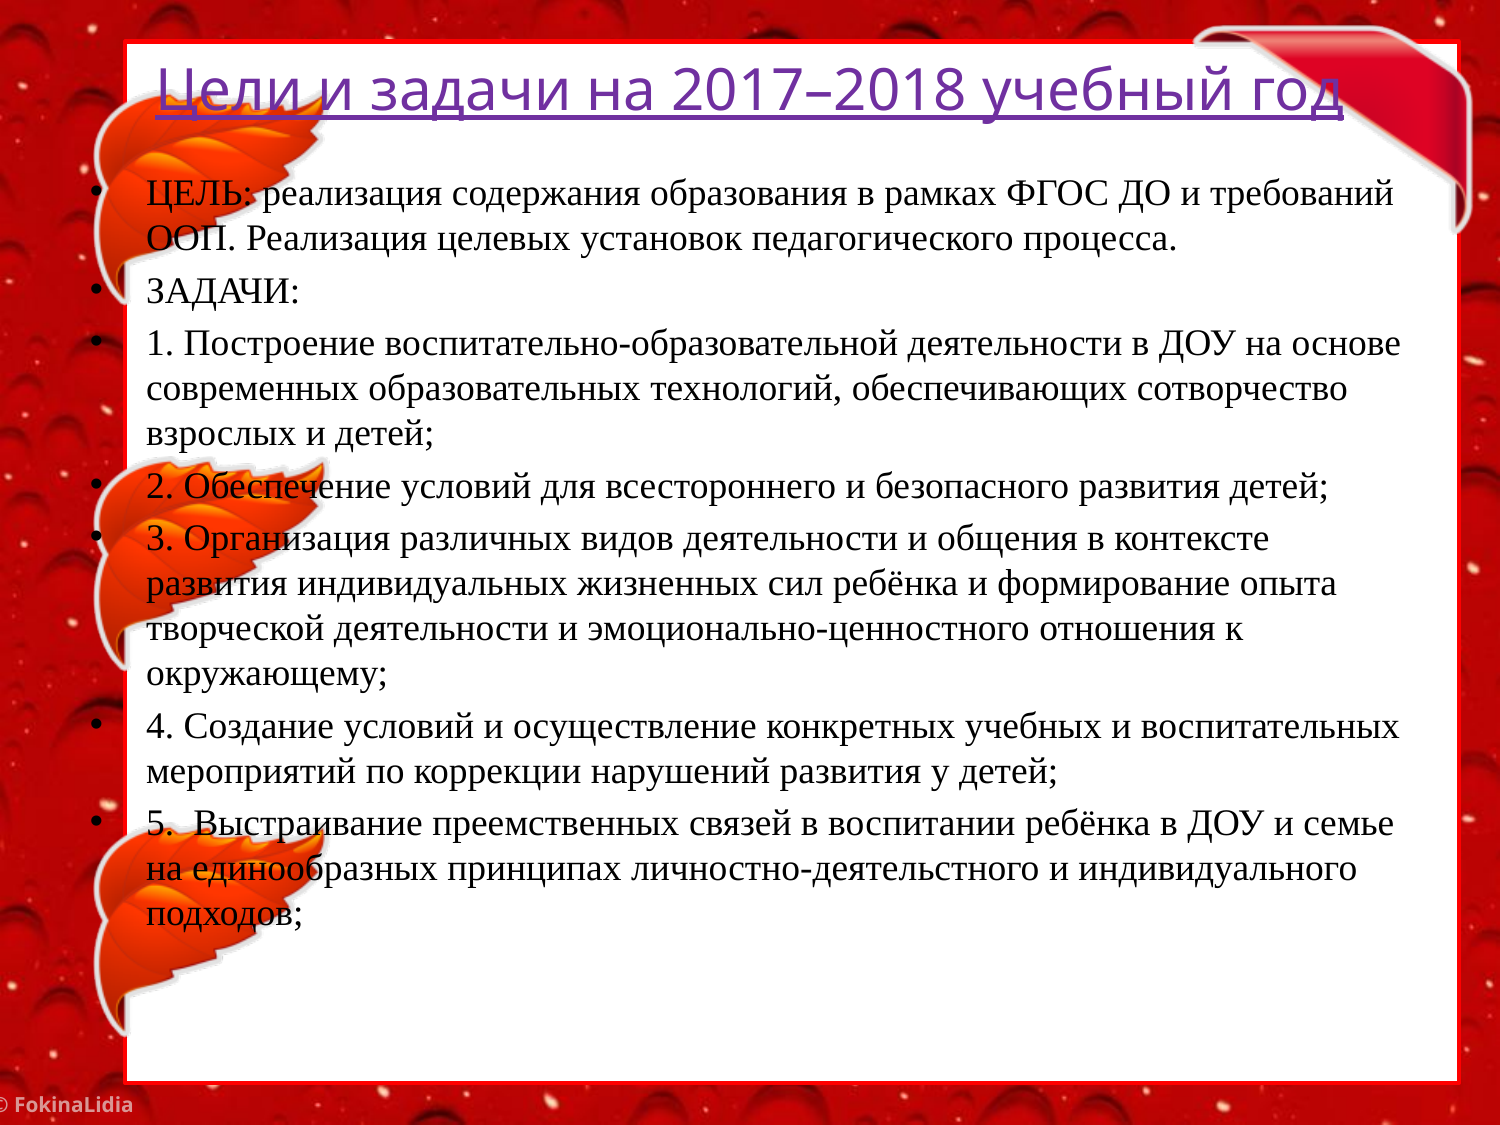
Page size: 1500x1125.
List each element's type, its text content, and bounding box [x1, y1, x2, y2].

picture [0, 1098, 6, 1111]
picture [0, 0, 1500, 1125]
title Цели и задачи на 2017–2018 учебный год [75, 45, 1425, 160]
list ЦЕЛЬ: реализация содержания образования в рамках ФГОС ДО и требований ООП. Реализация целевых установок педагогического процесса. ЗАДАЧИ: 1. Построение воспитательно-образовательной деятельности в ДОУ на основе современных образовательных технологий, обеспечивающих сотворчество взрослых и детей; 2. Обеспечение условий для всестороннего и безопасного развития детей; 3. Организация различных видов деятельности и общения в контексте развития индивидуальных жизненных сил ребёнка и формирование опыта творческой деятельности и эмоционально-ценностного отношения к окружающему; 4. Создание условий и осуществление конкретных учебных и воспитательных мероприятий по коррекции нарушений развития у детей; 5. Выстраивание преемственных связей в воспитании ребёнка в ДОУ и семье на единообразных принципах личностно-деятельстного и индивидуального подходов; [75, 160, 1425, 1071]
